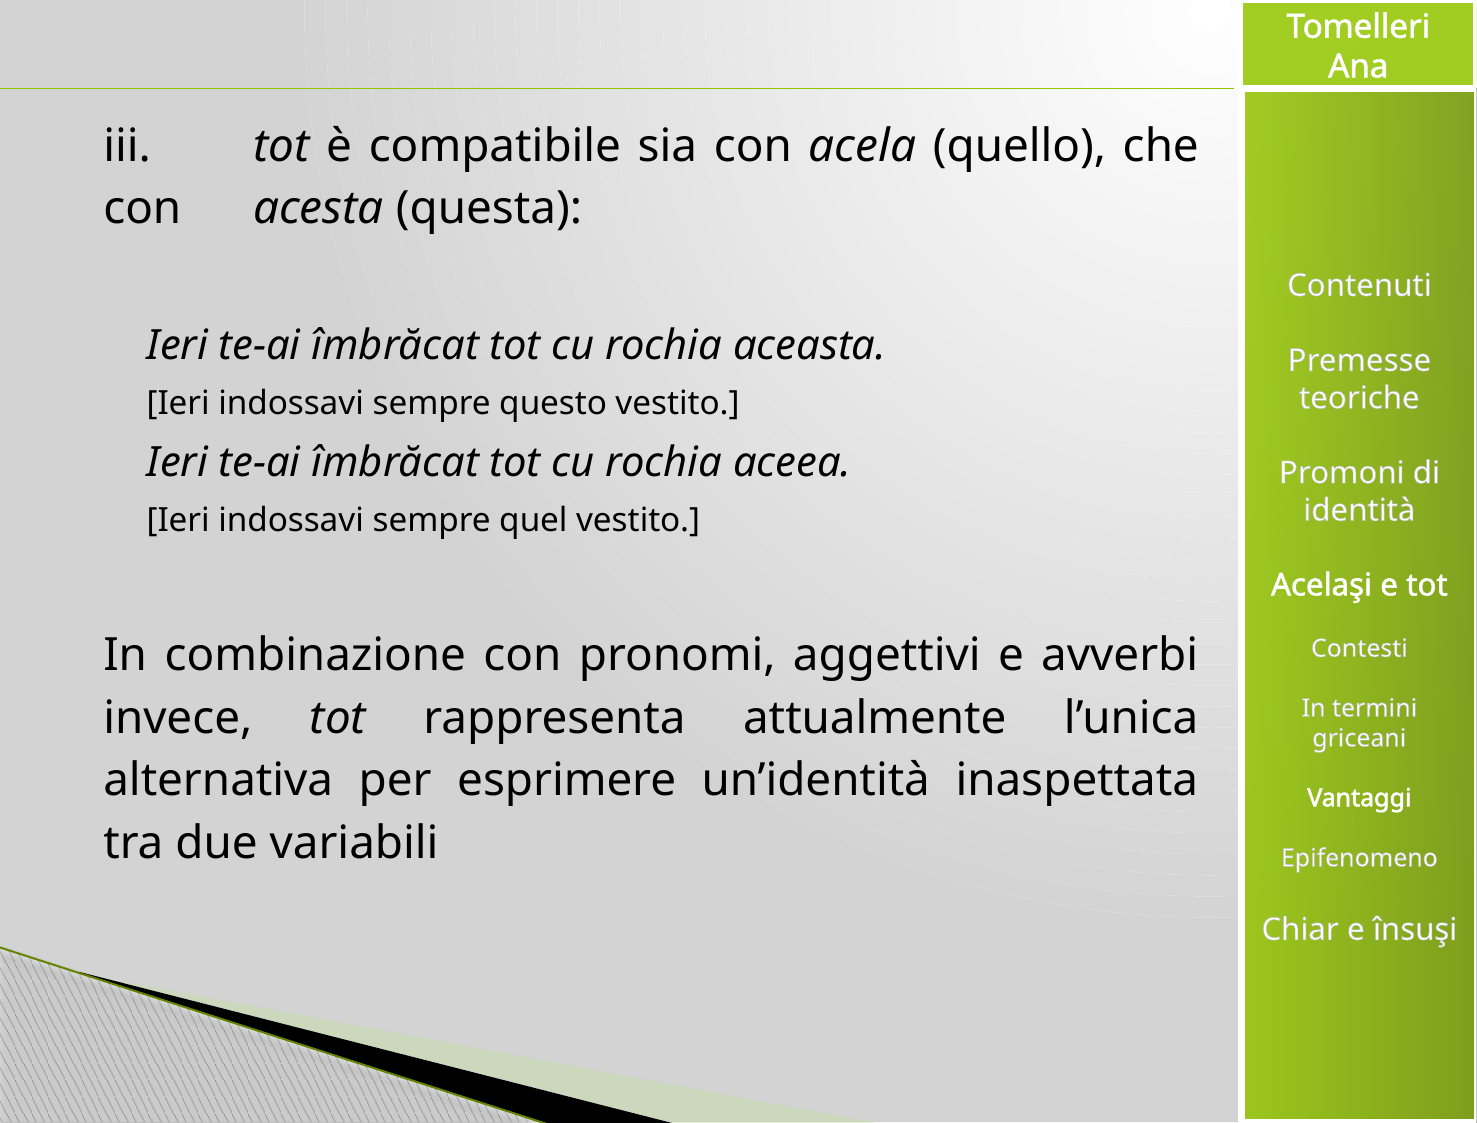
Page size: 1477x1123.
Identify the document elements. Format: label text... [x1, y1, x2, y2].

list iii. tot è compatibile sia con acela (quello), che con acesta (questa): Ieri te-ai îmbrăcat tot cu rochia aceasta. [Ieri indossavi sempre questo vestito.] Ieri te-ai îmbrăcat tot cu rochia aceea. [Ieri indossavi sempre quel vestito.] In combinazione con pronomi, aggettivi e avverbi invece, tot rappresenta attualmente l’unica alternativa per esprimere un’identità inaspettata tra due variabili [88, 100, 1214, 889]
